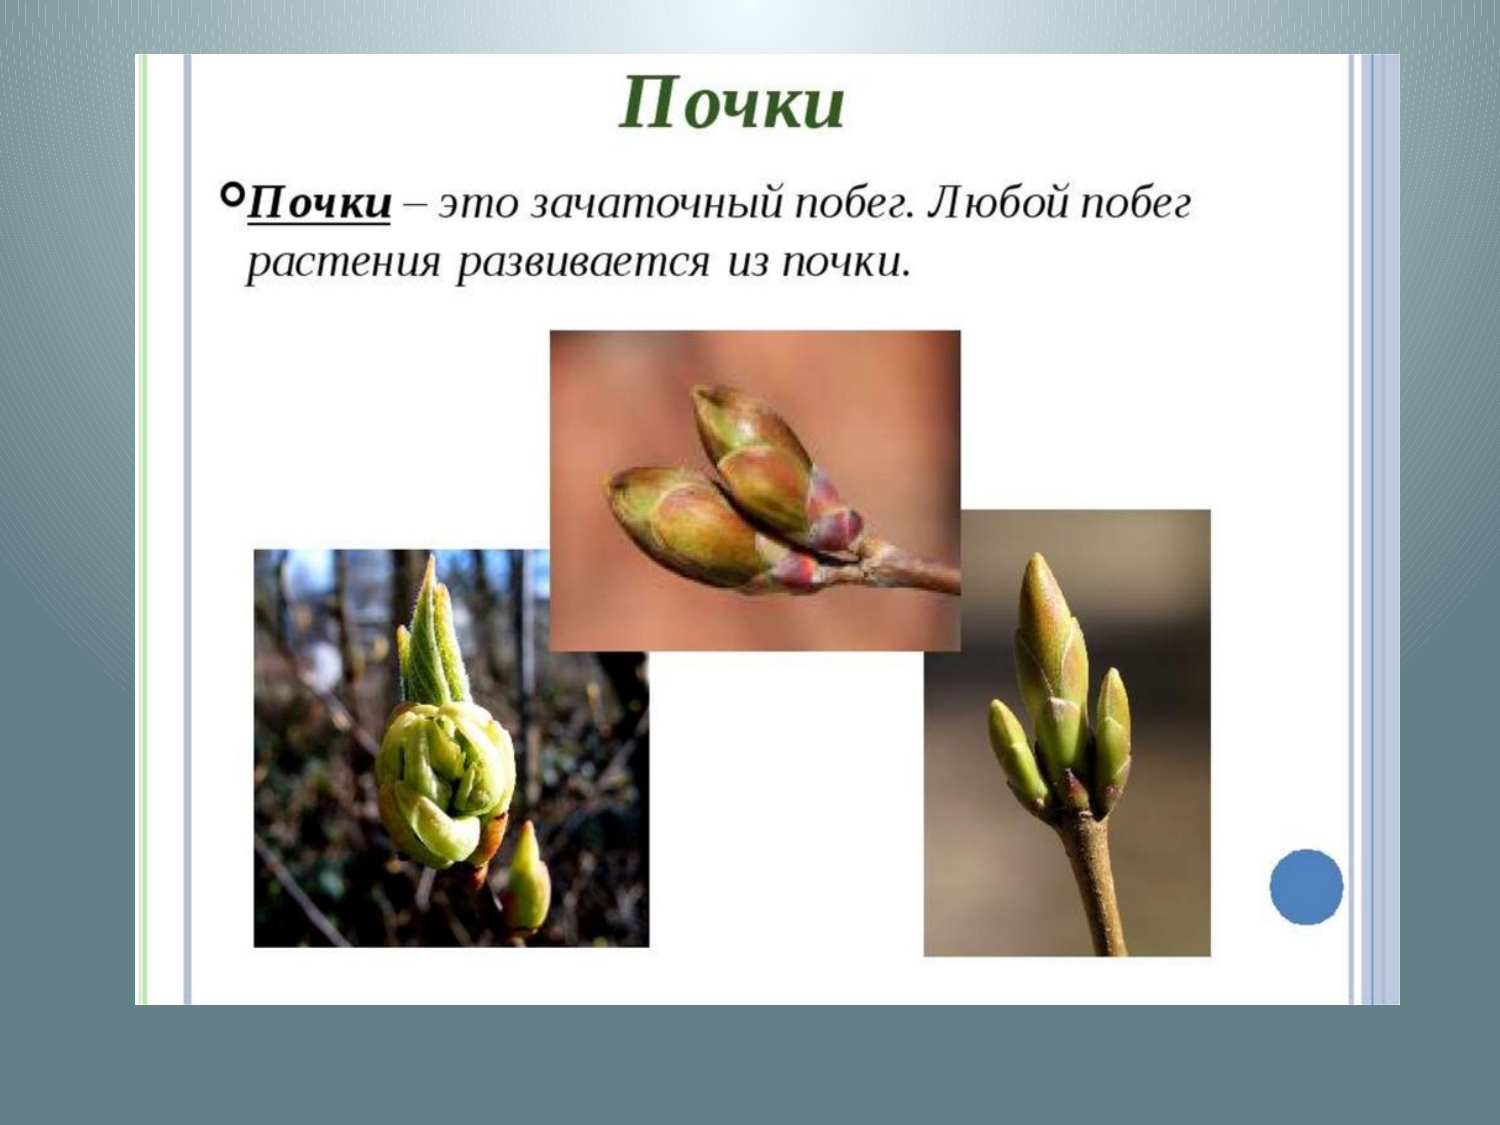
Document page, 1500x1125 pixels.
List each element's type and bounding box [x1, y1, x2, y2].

list [135, 54, 1400, 1006]
